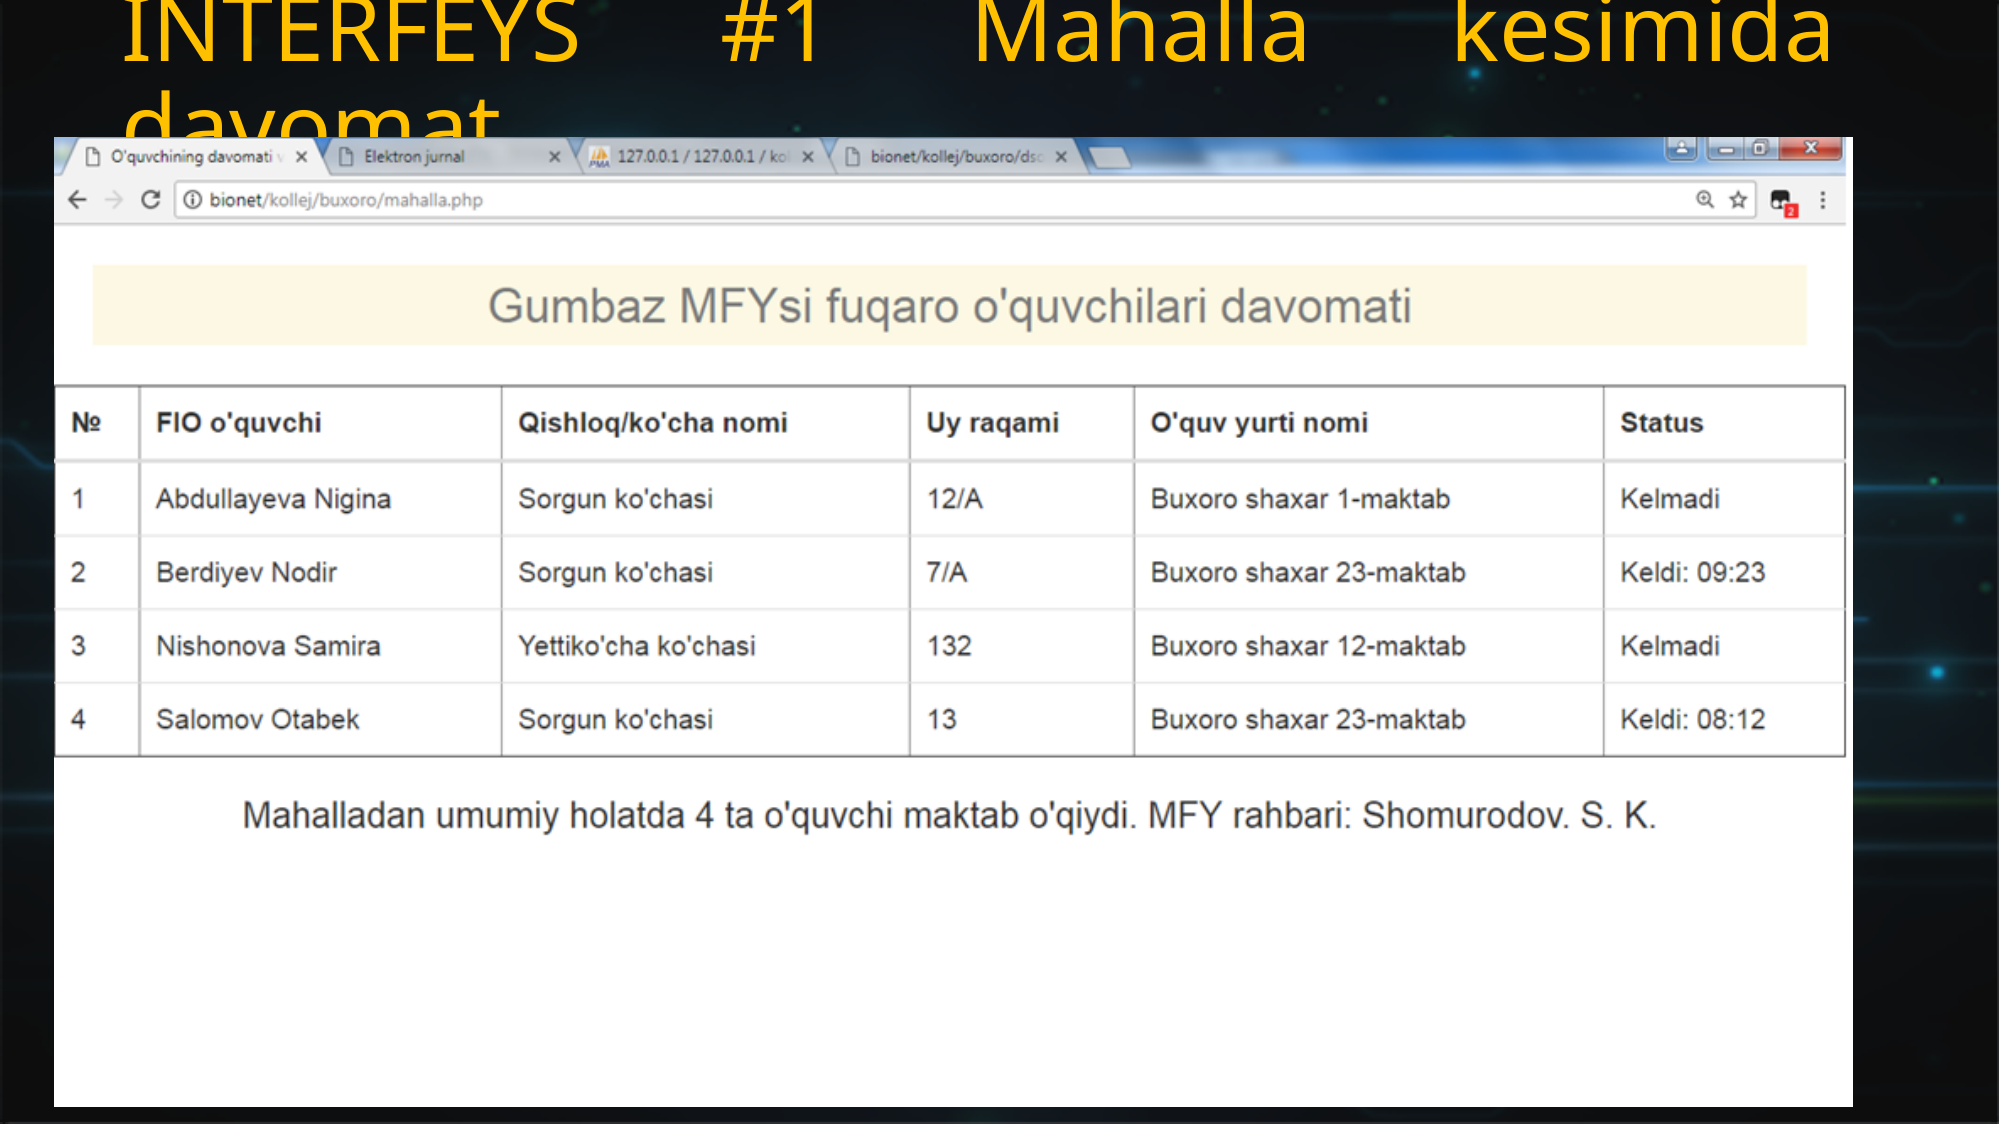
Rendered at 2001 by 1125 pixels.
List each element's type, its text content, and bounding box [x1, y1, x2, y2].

title INTERFEYS #1 Mahalla kesimida davomat [106, 0, 1853, 137]
picture [0, 0, 2000, 1125]
